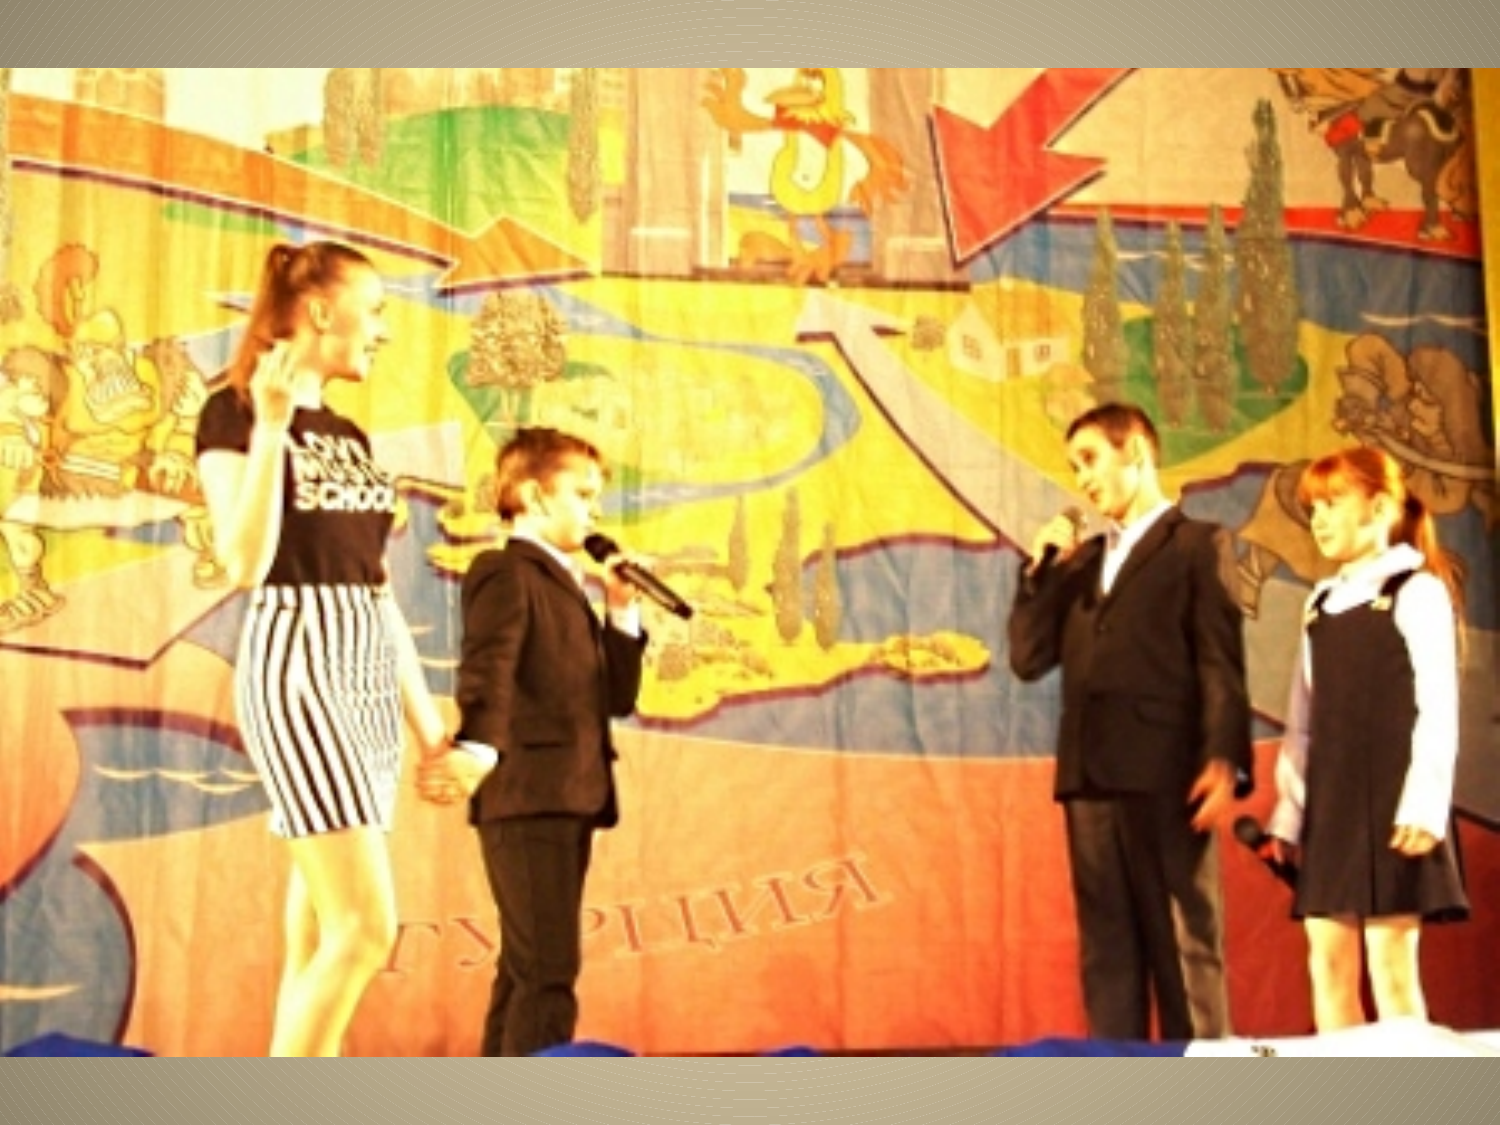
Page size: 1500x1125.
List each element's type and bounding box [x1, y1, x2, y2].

picture [0, 68, 1500, 1057]
